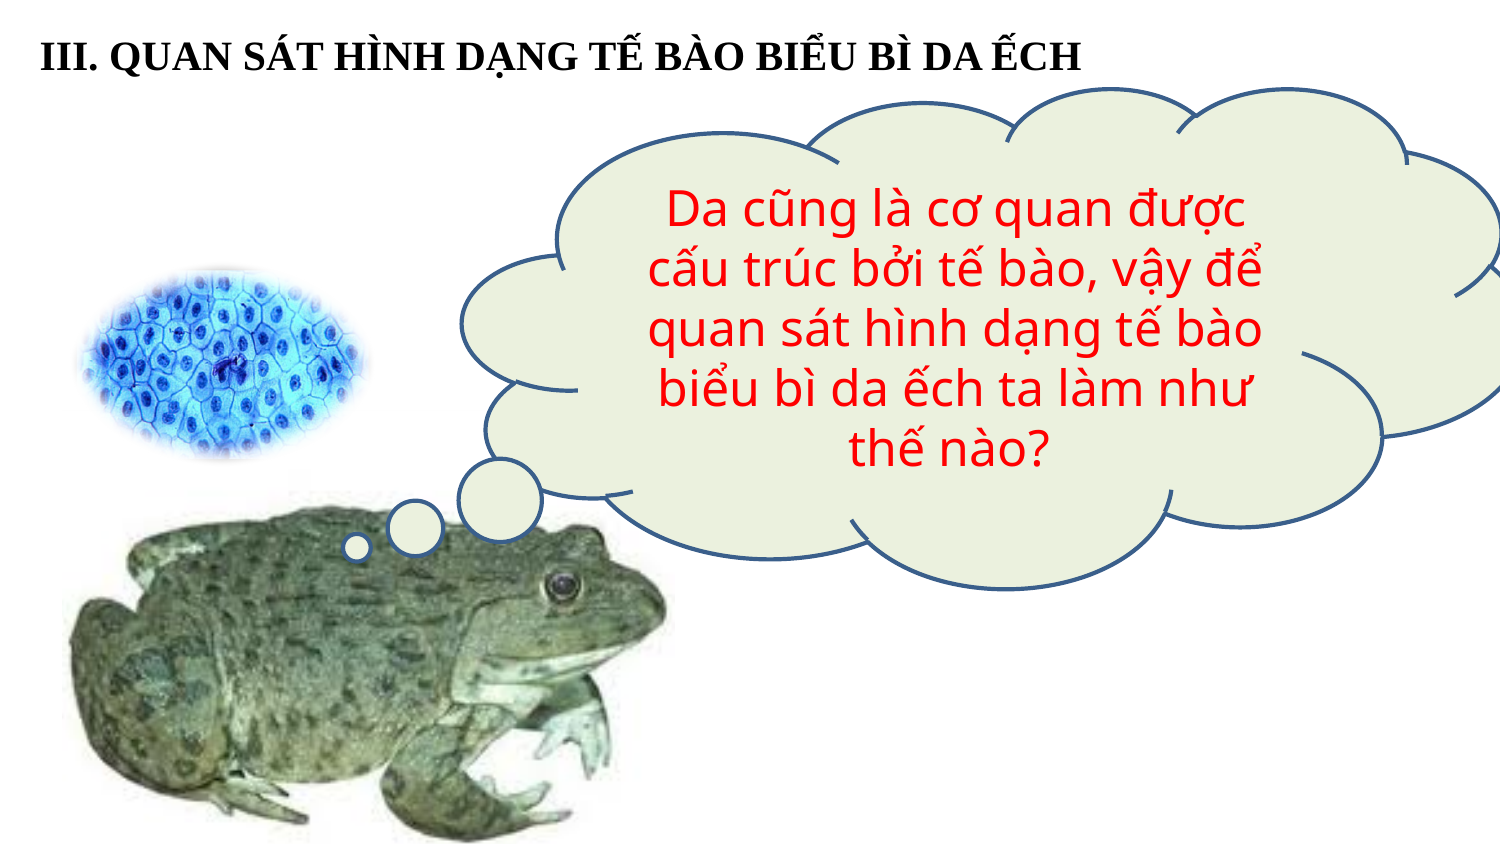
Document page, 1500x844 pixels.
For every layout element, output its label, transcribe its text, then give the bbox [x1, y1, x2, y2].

text_box III. QUAN SÁT HÌNH DẠNG TẾ BÀO BIỂU BÌ DA ẾCH [24, 21, 1450, 87]
text_box Da cũng là cơ quan được cấu trúc bởi tế bào, vậy để quan sát hình dạng tế bào biểu bì da ếch ta làm như thế nào? [459, 87, 1500, 592]
picture [62, 259, 676, 844]
